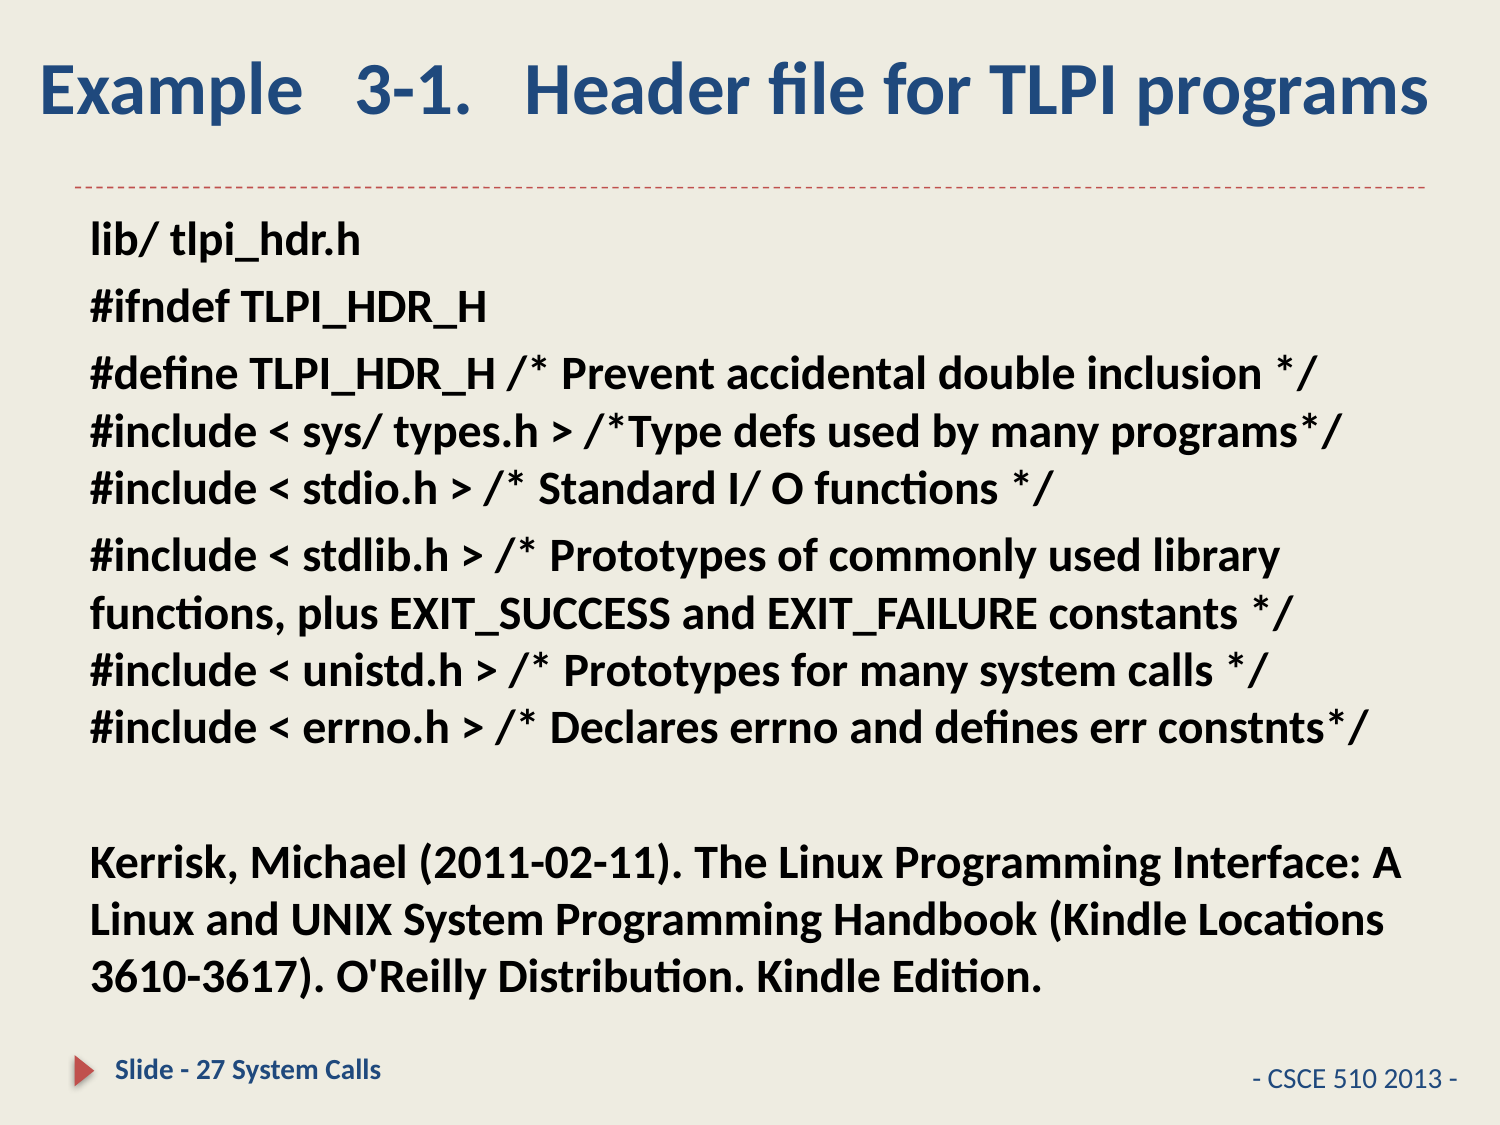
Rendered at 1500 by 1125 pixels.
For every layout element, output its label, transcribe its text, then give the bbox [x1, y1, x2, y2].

list lib/ tlpi_hdr.h #ifndef TLPI_HDR_H #define TLPI_HDR_H /* Prevent accidental double inclusion */ #include < sys/ types.h > /*Type defs used by many programs*/ #include < stdio.h > /* Standard I/ O functions */ #include < stdlib.h > /* Prototypes of commonly used library functions, plus EXIT_SUCCESS and EXIT_FAILURE constants */ #include < unistd.h > /* Prototypes for many system calls */ #include < errno.h > /* Declares errno and defines err constnts*/ Kerrisk, Michael (2011-02-11). The Linux Programming Interface: A Linux and UNIX System Programming Handbook (Kindle Locations 3610-3617). O'Reilly Distribution. Kindle Edition. [75, 200, 1463, 1010]
slide_number Slide - 27 System Calls [100, 1042, 426, 1103]
slide_number - CSCE 510 2013 - [1237, 1052, 1488, 1113]
title Example 3-1. Header file for TLPI programs [24, 24, 1488, 138]
